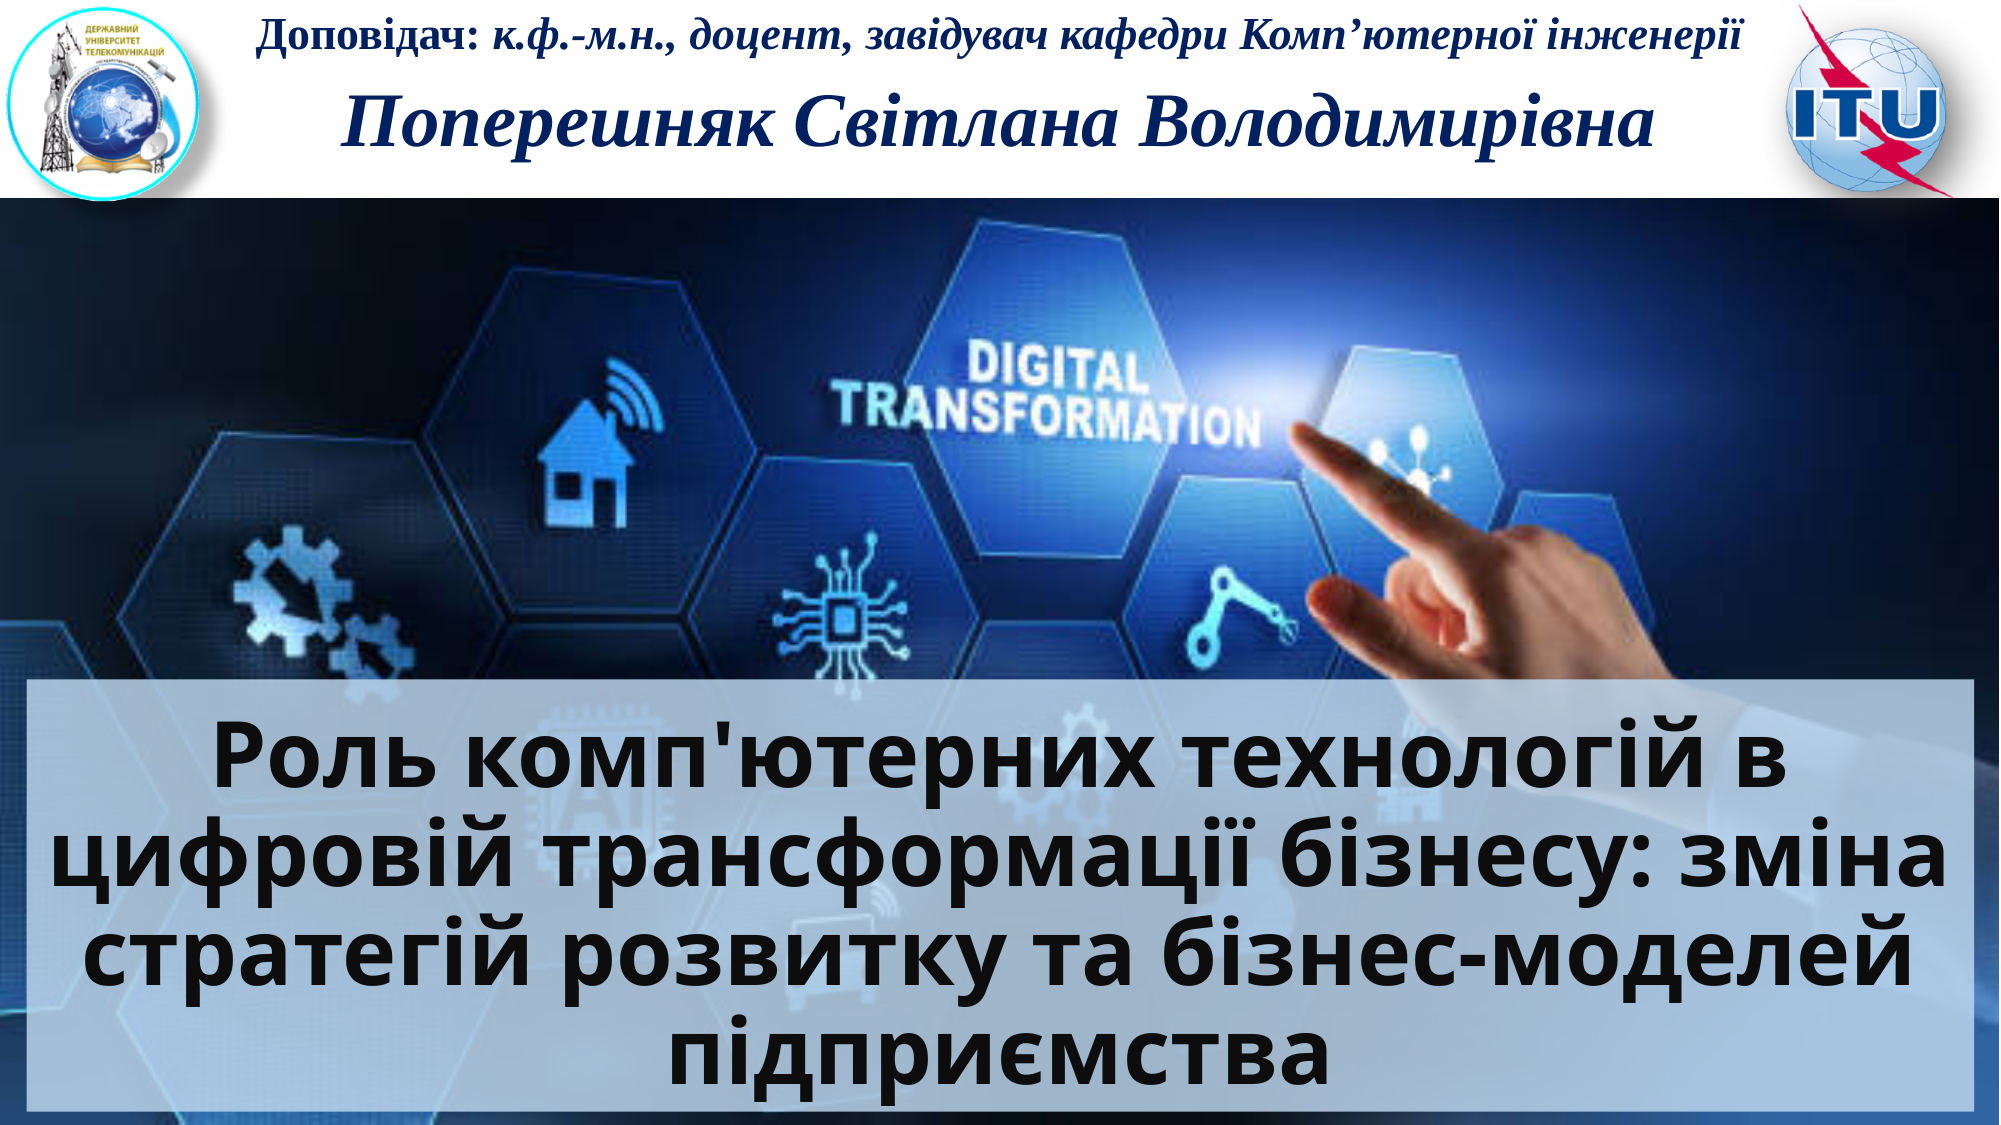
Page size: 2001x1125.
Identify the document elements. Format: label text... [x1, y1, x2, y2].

picture [0, 2, 2000, 1125]
subtitle Доповідач: к.ф.-м.н., доцент, завідувач кафедри Комп’ютерної інженерії Поперешняк Світлана Володимирівна [237, 2, 1734, 198]
